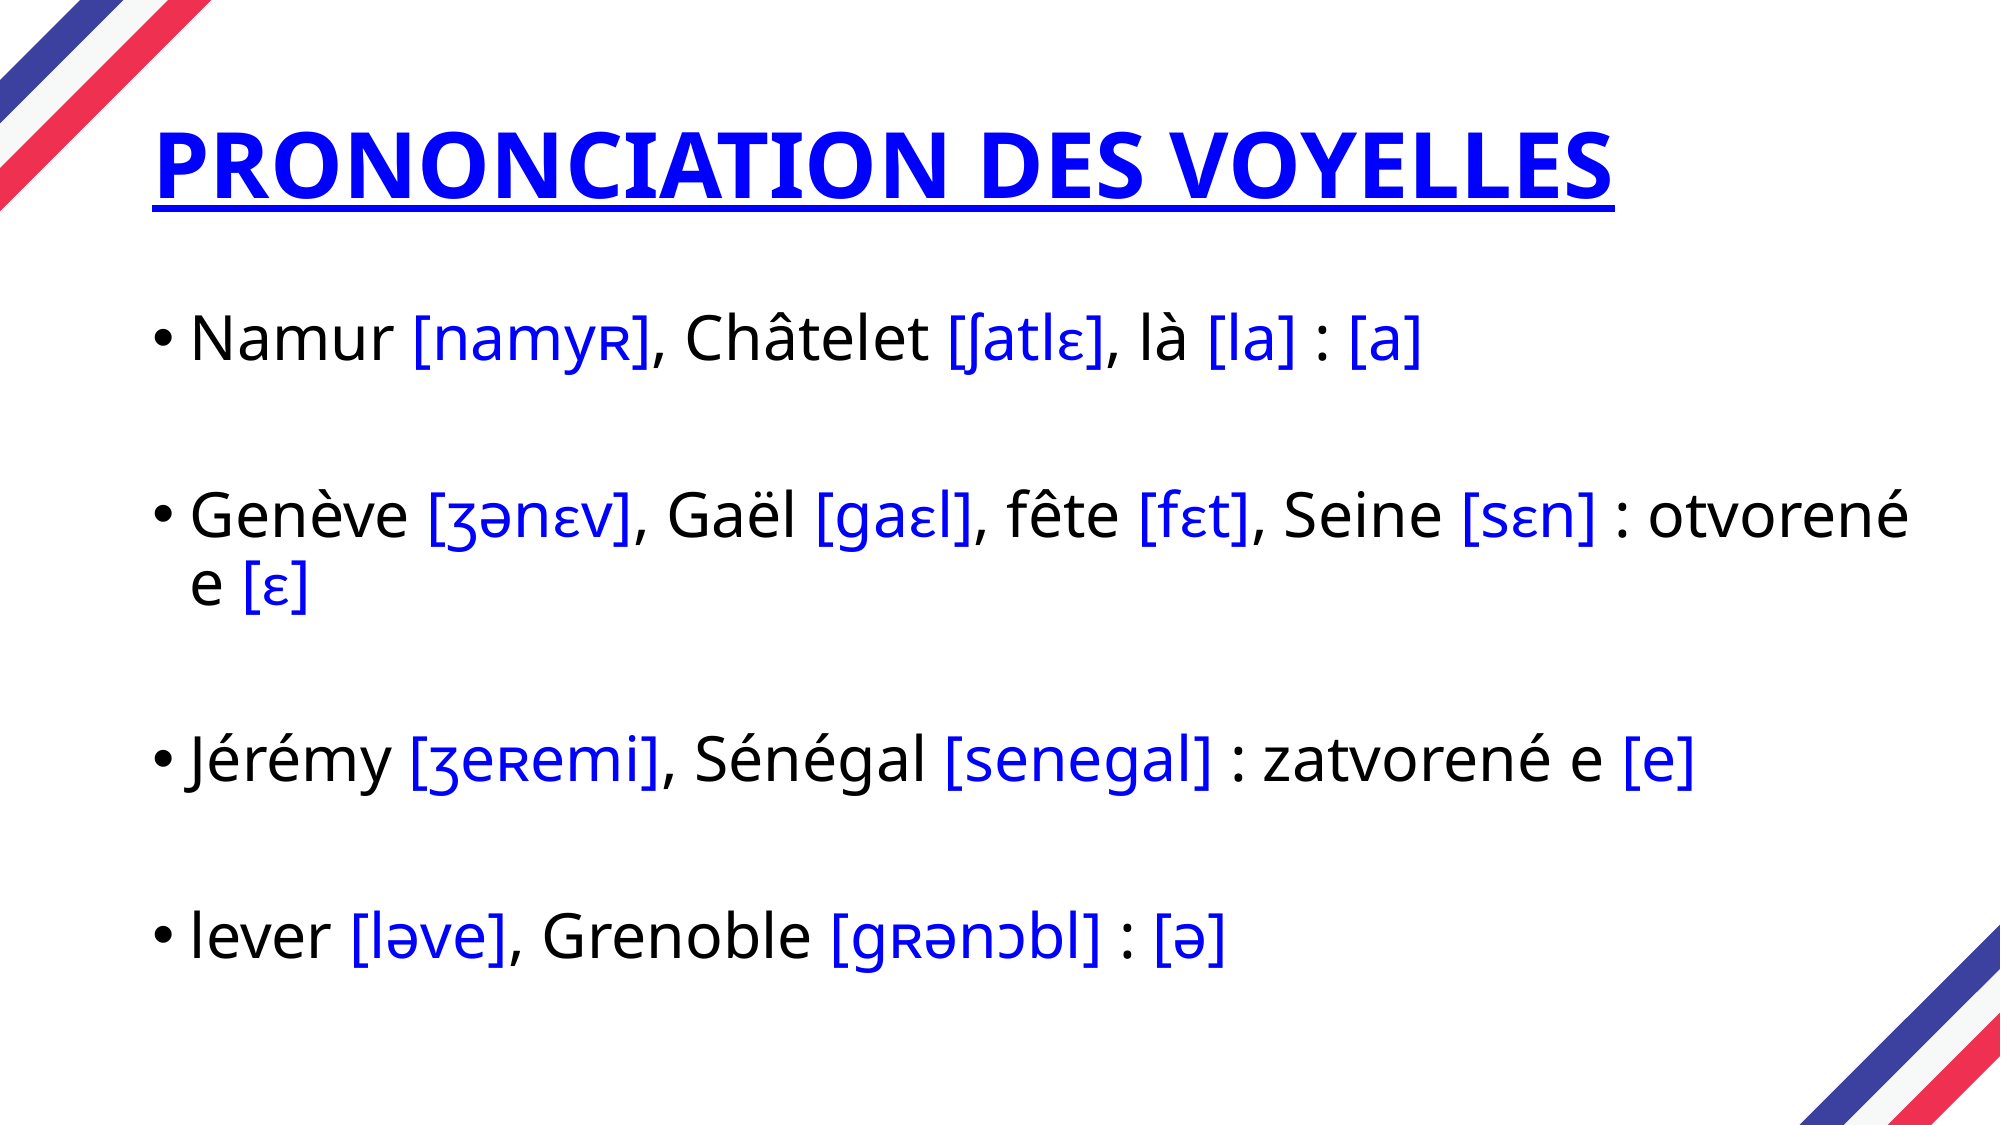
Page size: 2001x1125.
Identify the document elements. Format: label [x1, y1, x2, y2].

text_box [0, 0, 2000, 1125]
